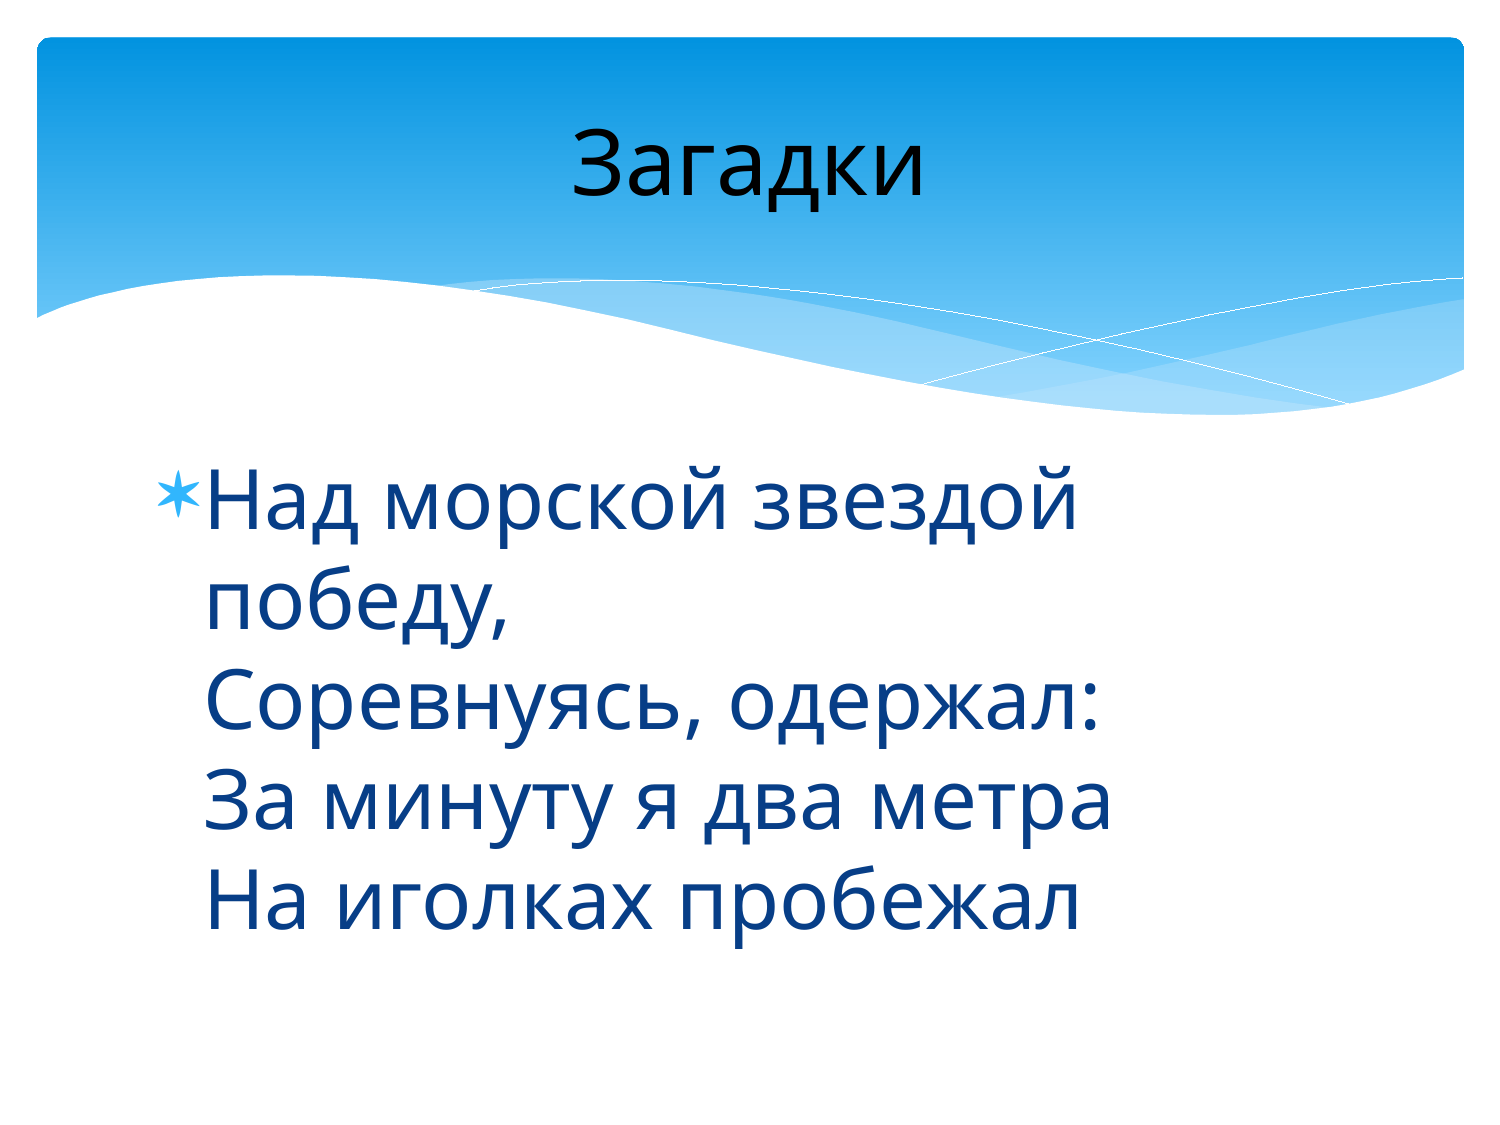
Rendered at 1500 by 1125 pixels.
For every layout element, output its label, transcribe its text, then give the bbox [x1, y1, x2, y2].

list Над морской звездой победу, Соревнуясь, одержал: За минуту я два метра На иголках пробежал [143, 438, 1359, 1005]
title Загадки [75, 55, 1425, 261]
